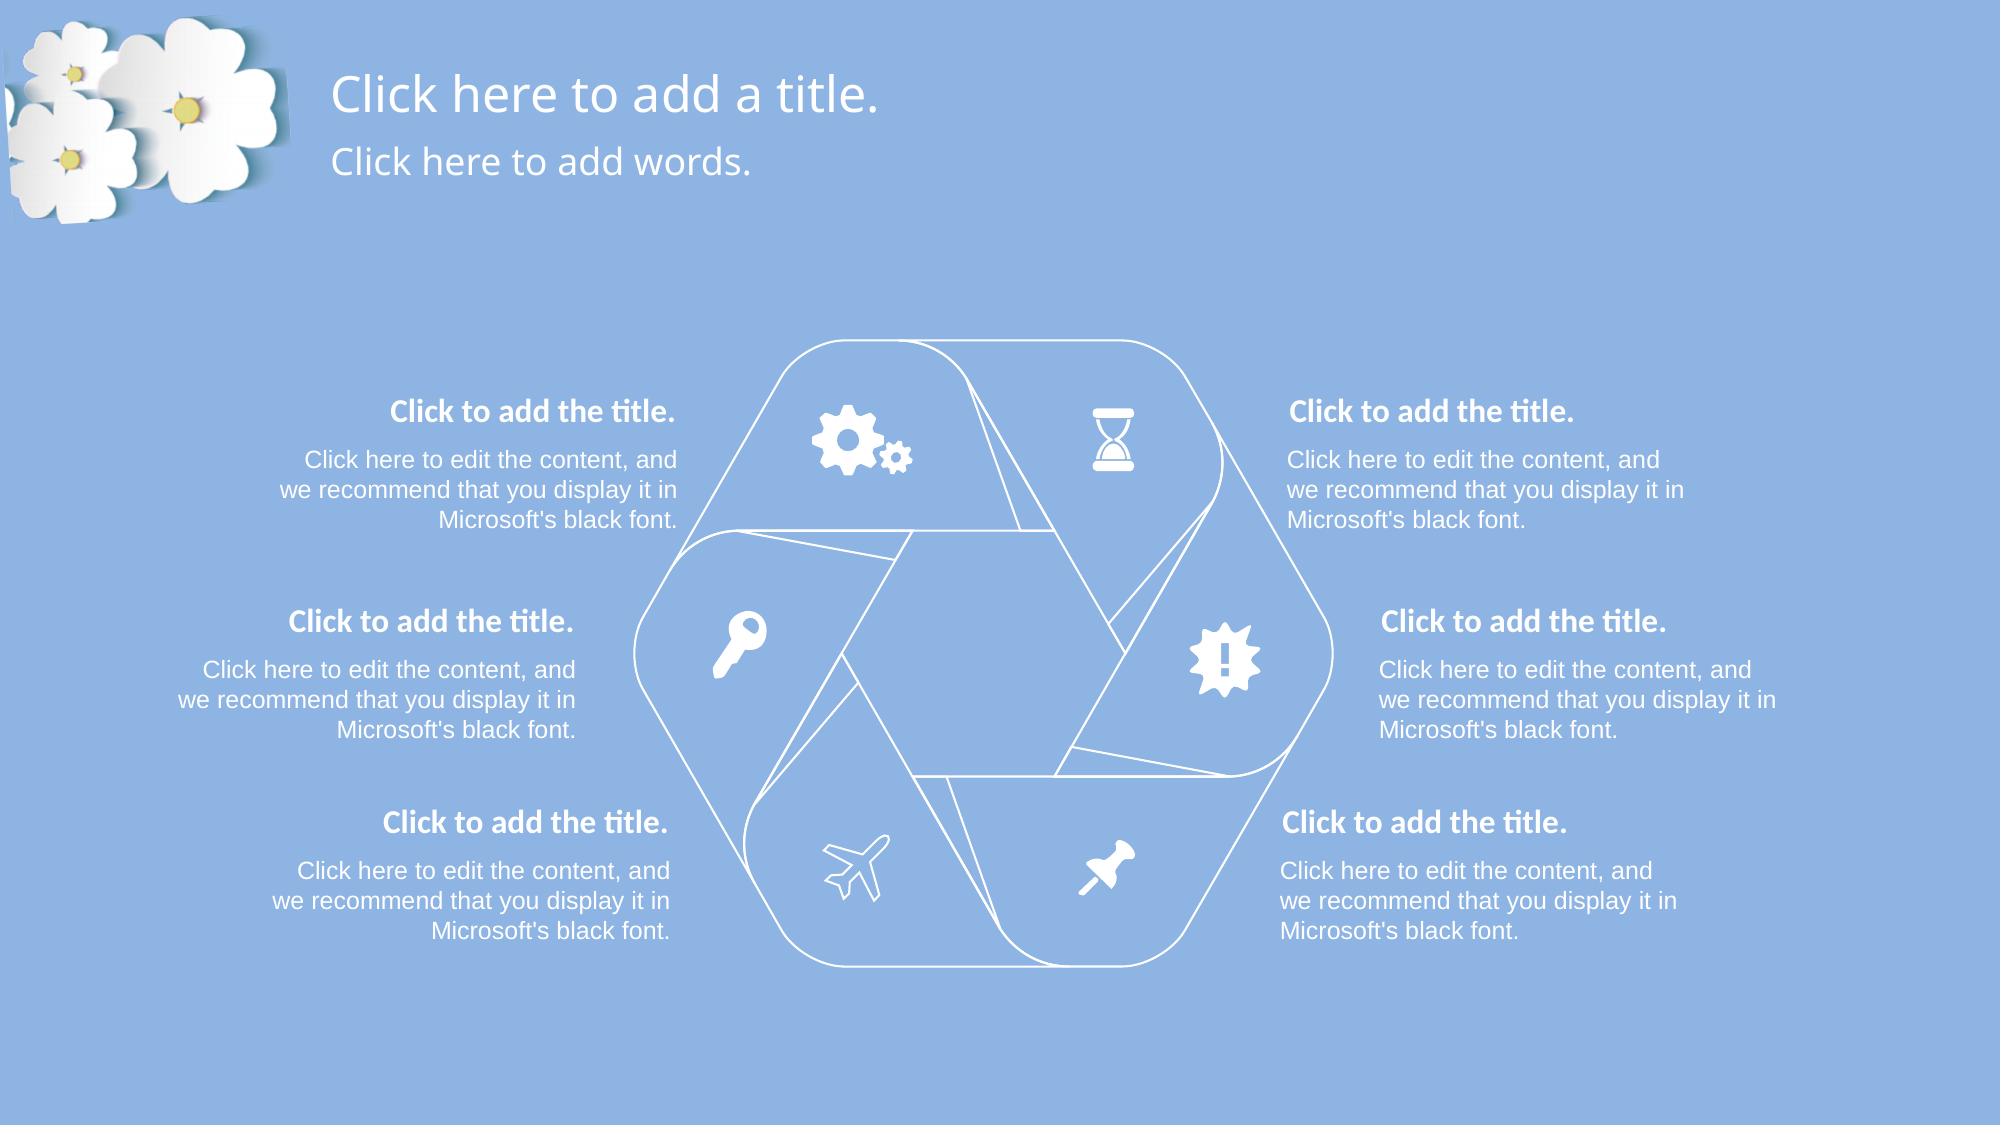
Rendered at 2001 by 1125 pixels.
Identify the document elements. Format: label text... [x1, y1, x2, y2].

text_box Click here to add a title. [315, 54, 911, 130]
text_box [1078, 839, 1138, 896]
text_box Click to add the title. [1298, 798, 1598, 842]
text_box Click here to add words. [315, 130, 911, 191]
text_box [740, 653, 1069, 967]
text_box Click to add the title. [1274, 387, 1605, 431]
text_box Click to add the title. [354, 798, 631, 842]
text_box Click to add the title. [1366, 598, 1697, 641]
text_box Click here to edit the content, and we recommend that you display it in Microsoft's black font. [1378, 653, 1789, 744]
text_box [631, 530, 898, 884]
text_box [1054, 422, 1336, 777]
text_box Click here to edit the content, and we recommend that you display it in Microsoft's black font. [1336, 443, 1697, 534]
picture [1, 0, 295, 254]
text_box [1069, 777, 1298, 967]
text_box Click here to edit the content, and we recommend that you display it in Microsoft's black font. [266, 443, 669, 534]
text_box Click here to edit the content, and we recommend that you display it in Microsoft's black font. [259, 854, 672, 945]
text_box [898, 340, 1227, 654]
text_box Click here to edit the content, and we recommend that you display it in Microsoft's black font. [1298, 854, 1690, 945]
text_box Click to add the title. [361, 387, 669, 431]
text_box Click here to edit the content, and we recommend that you display it in Microsoft's black font. [165, 653, 577, 744]
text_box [812, 404, 913, 476]
text_box Click to add the title. [259, 598, 591, 641]
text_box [669, 340, 898, 571]
